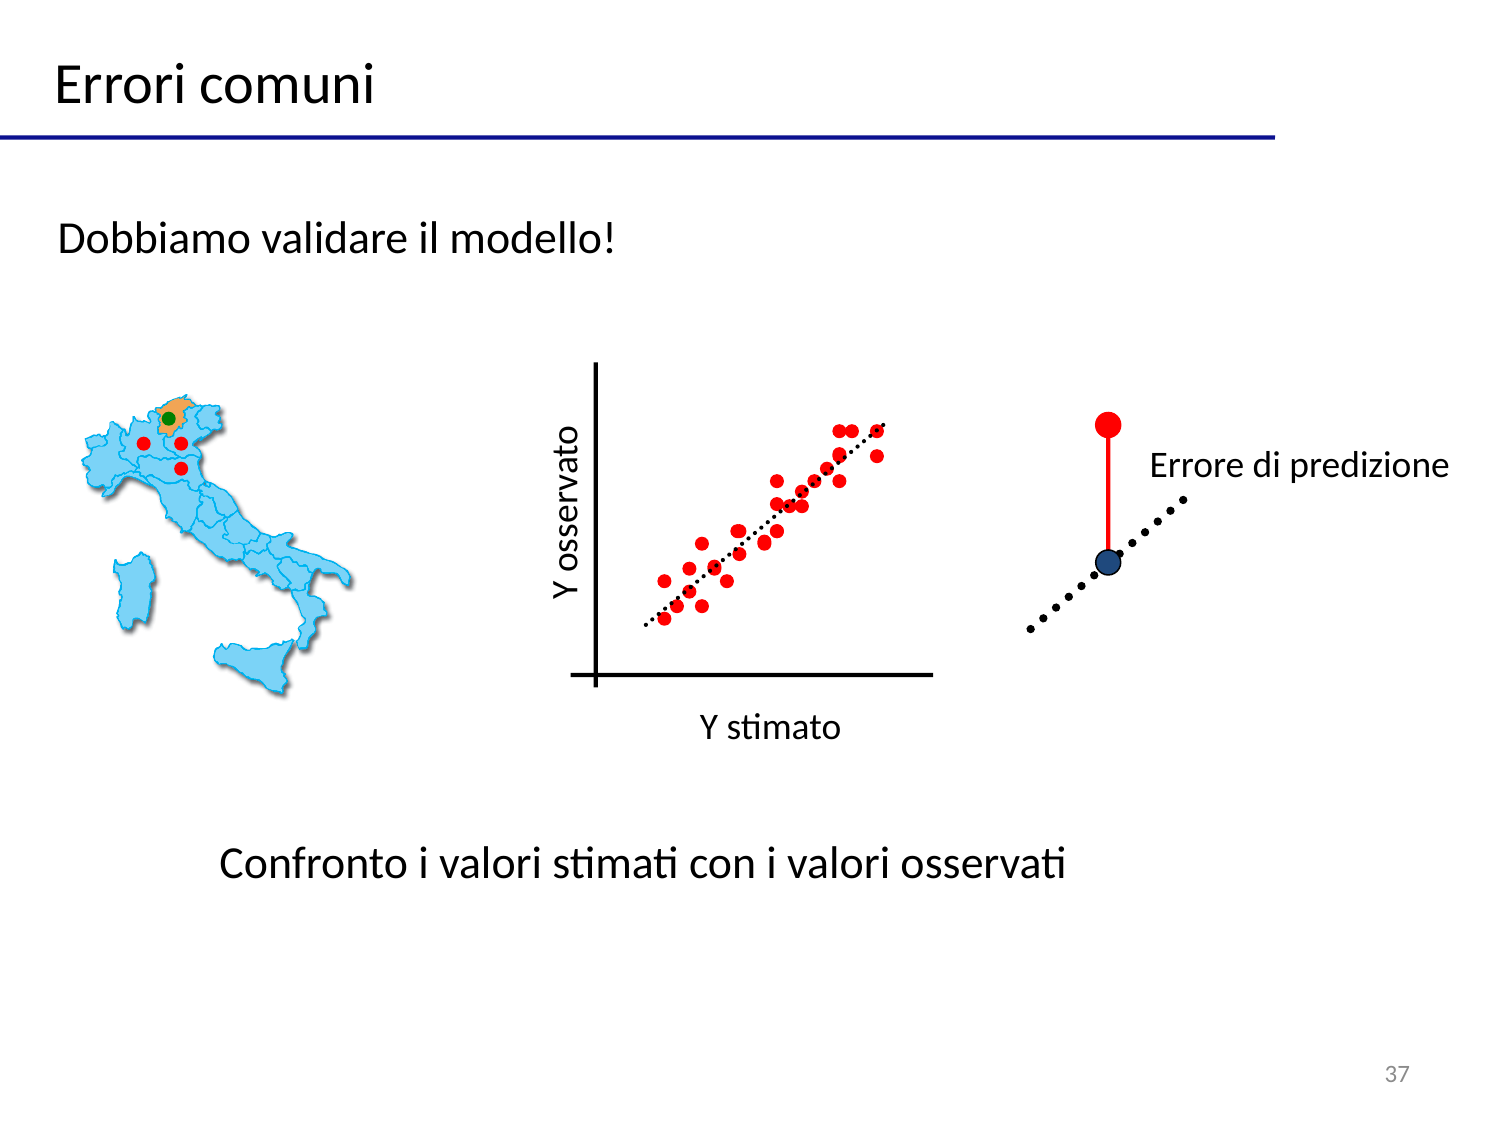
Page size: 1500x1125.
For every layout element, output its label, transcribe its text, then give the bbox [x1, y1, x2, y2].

text_box [795, 485, 809, 498]
text_box Dobbiamo validare il modello! [42, 199, 1400, 325]
text_box [695, 599, 709, 613]
slide_number 37 [1074, 1042, 1425, 1103]
text_box [833, 474, 846, 488]
text_box [833, 447, 846, 461]
text_box [770, 474, 784, 488]
text_box [845, 424, 859, 438]
text_box [733, 524, 746, 538]
text_box Y stimato [570, 699, 971, 756]
text_box [870, 449, 884, 463]
text_box [808, 474, 821, 488]
text_box [796, 499, 809, 513]
text_box [733, 547, 746, 561]
text_box [720, 574, 734, 588]
text_box [833, 424, 846, 438]
text_box [770, 524, 784, 538]
text_box Errori comuni [39, 37, 391, 123]
text_box [770, 497, 783, 511]
text_box [1095, 412, 1121, 437]
text_box Confronto i valori stimati con i valori osservati [204, 825, 1083, 895]
text_box [870, 424, 884, 438]
text_box [1095, 549, 1121, 575]
text_box [708, 560, 721, 573]
text_box [758, 535, 771, 548]
text_box [670, 599, 684, 613]
text_box [695, 537, 709, 550]
text_box [820, 462, 834, 475]
text_box [683, 562, 696, 575]
text_box [658, 612, 671, 625]
text_box Errore di predizione [1100, 437, 1500, 493]
text_box [683, 585, 696, 598]
text_box [658, 574, 671, 588]
text_box Y osservato [537, 312, 593, 713]
picture [62, 374, 369, 713]
text_box [783, 499, 796, 513]
